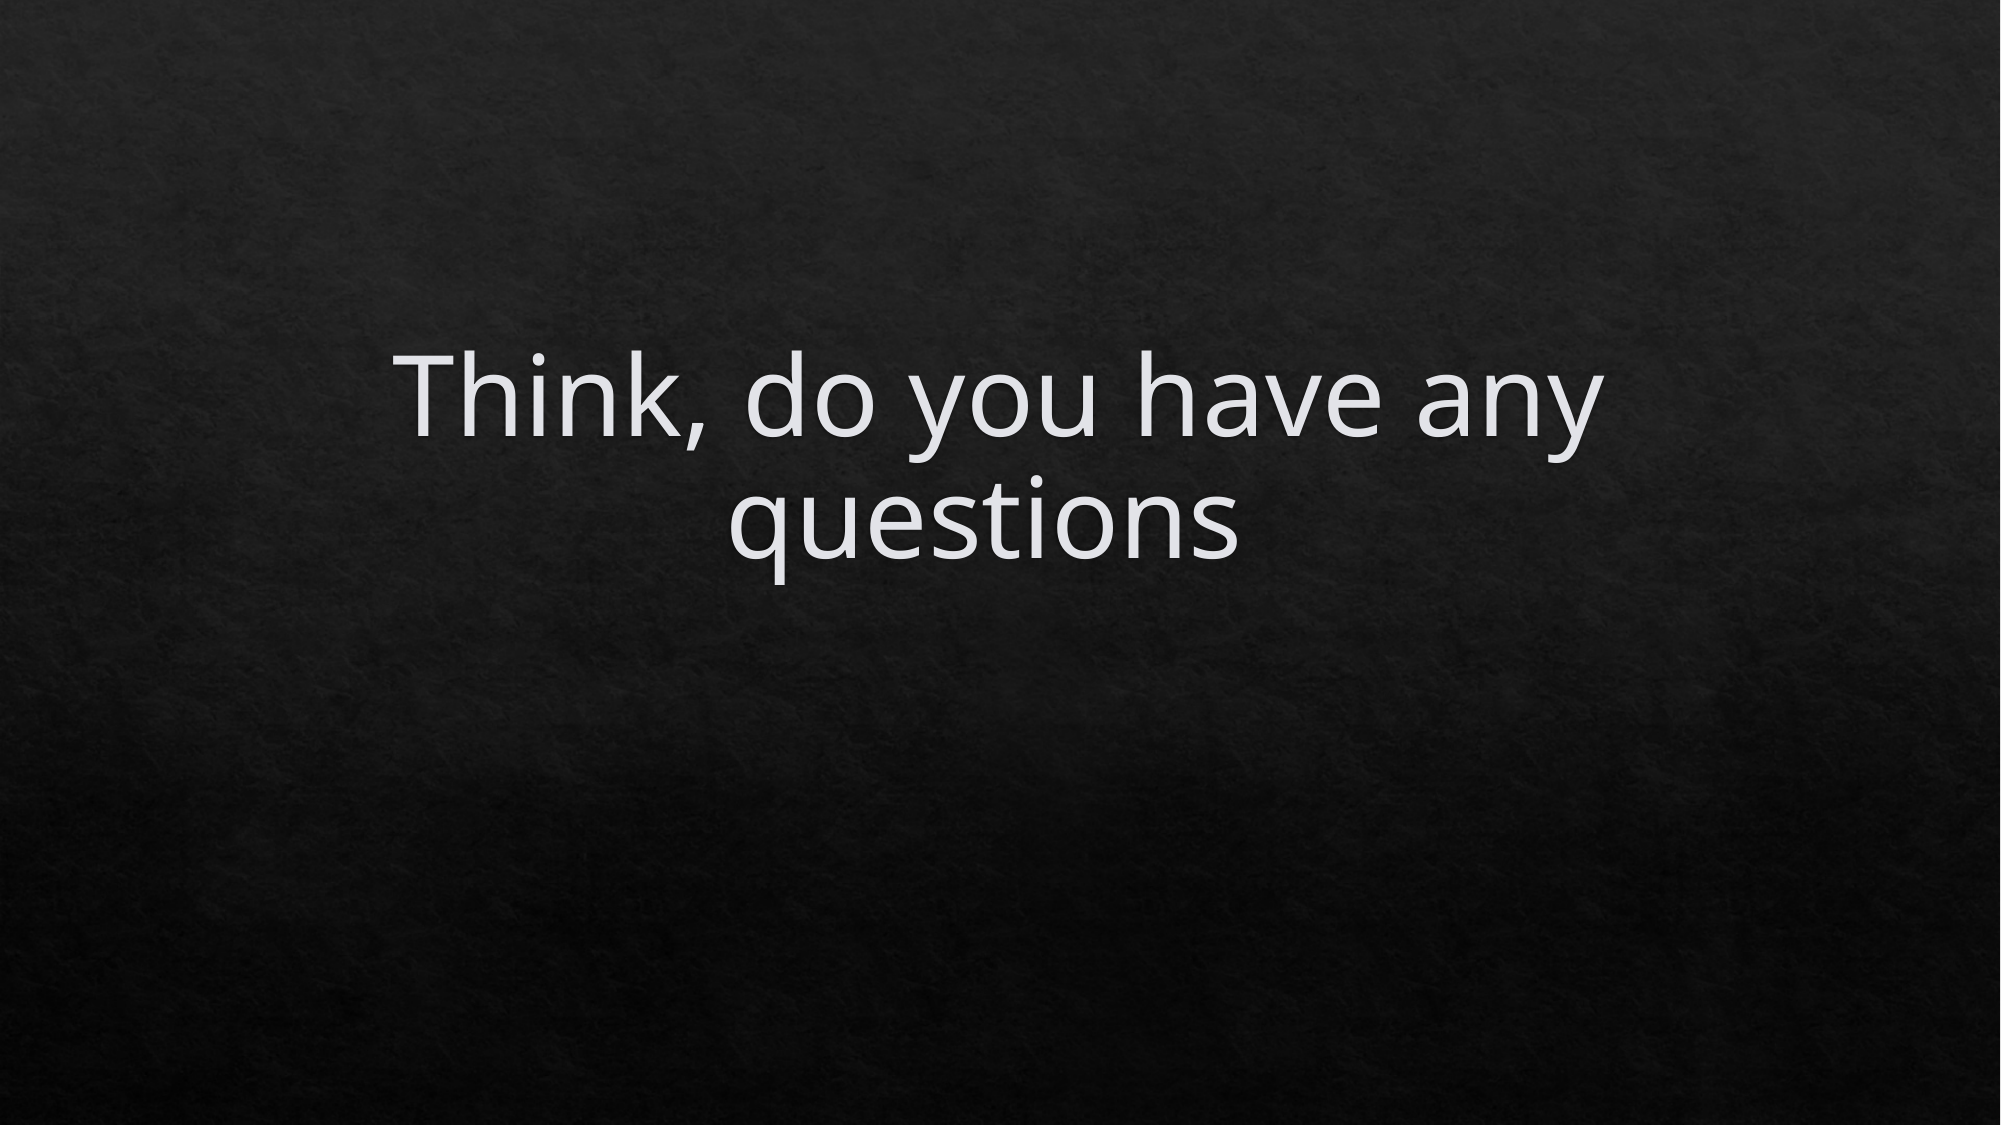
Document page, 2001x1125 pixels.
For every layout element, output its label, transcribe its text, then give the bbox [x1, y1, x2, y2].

title Think, do you have any questions [224, 290, 1774, 591]
